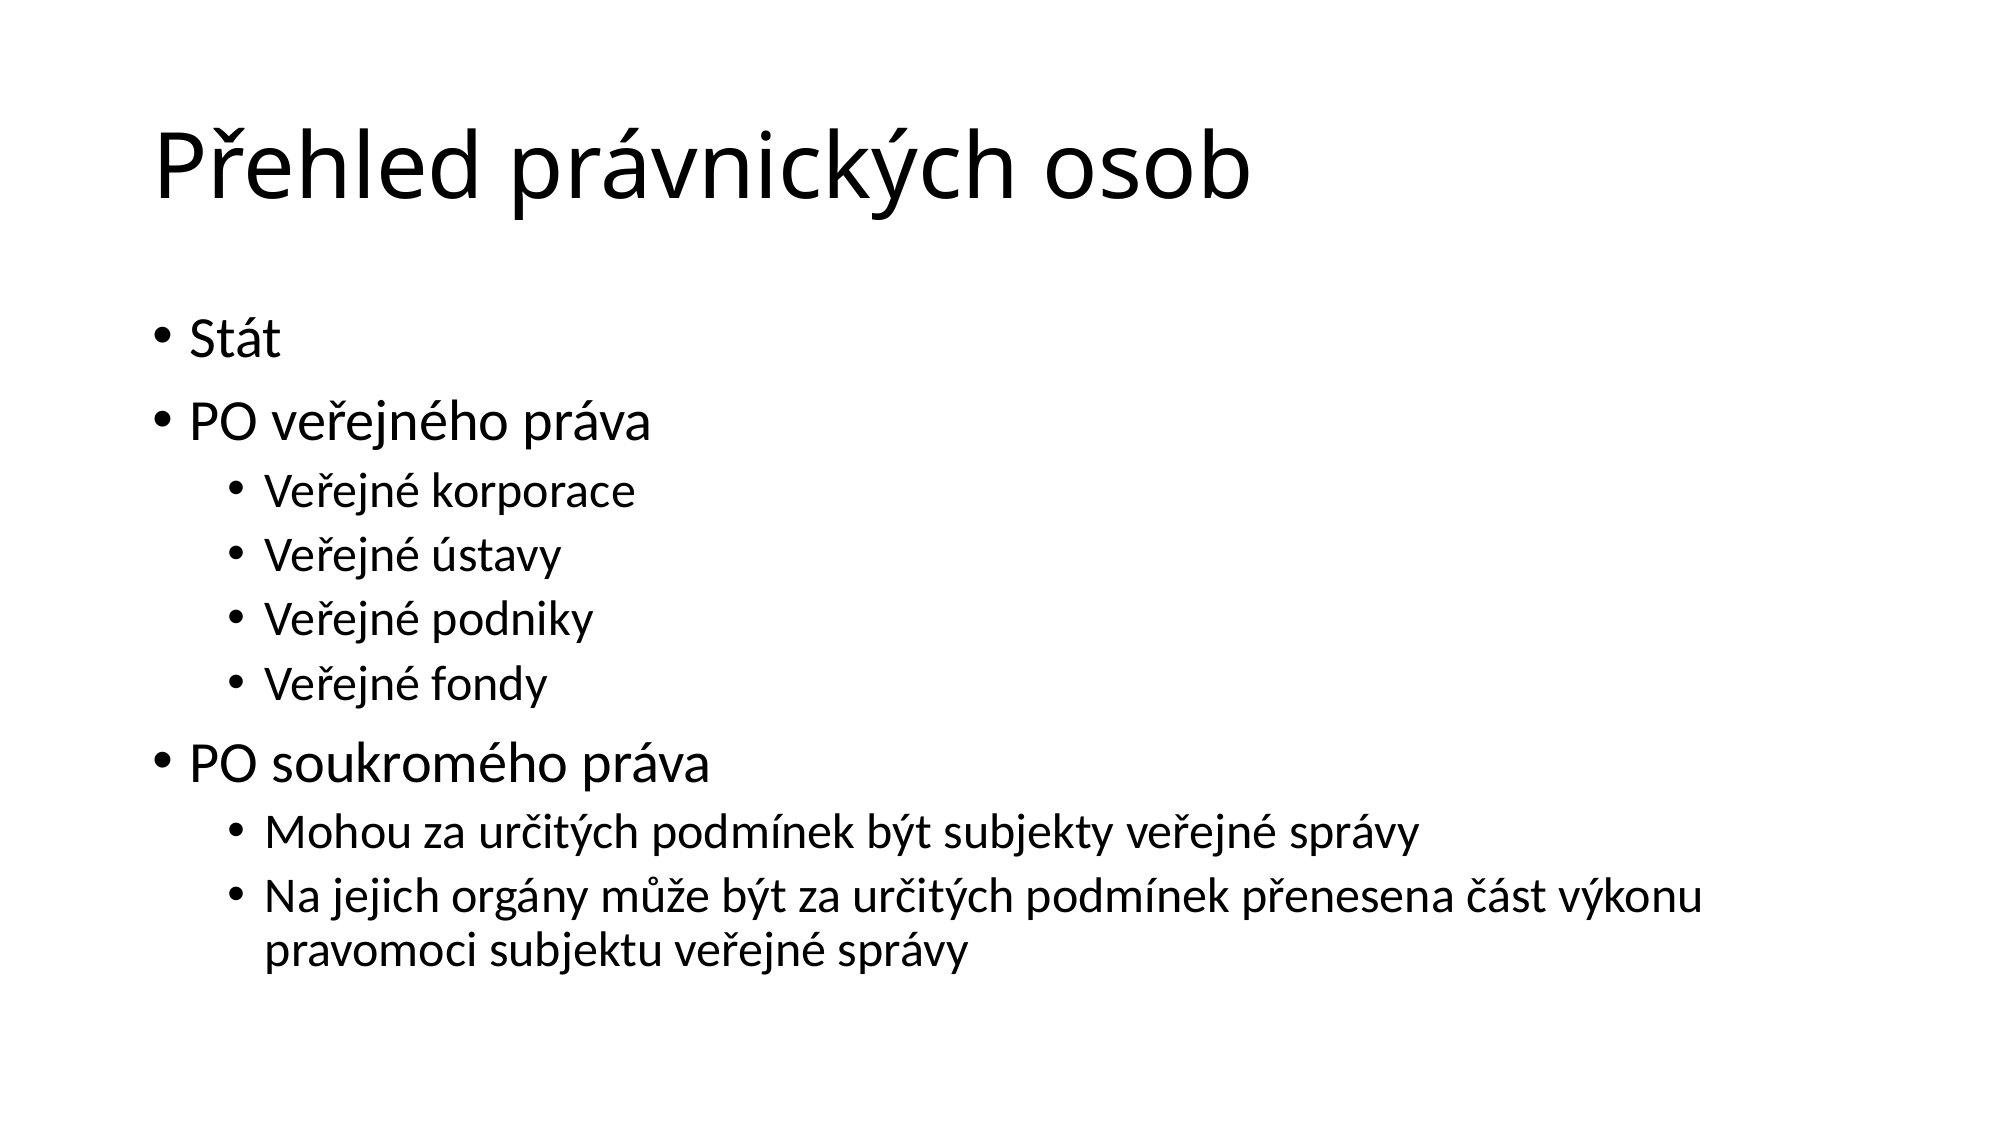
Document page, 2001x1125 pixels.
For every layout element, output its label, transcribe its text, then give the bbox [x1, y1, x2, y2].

list Stát PO veřejného práva Veřejné korporace Veřejné ústavy Veřejné podniky Veřejné fondy PO soukromého práva Mohou za určitých podmínek být subjekty veřejné správy Na jejich orgány může být za určitých podmínek přenesena část výkonu pravomoci subjektu veřejné správy [137, 299, 1863, 1014]
title Přehled právnických osob [137, 59, 1863, 278]
